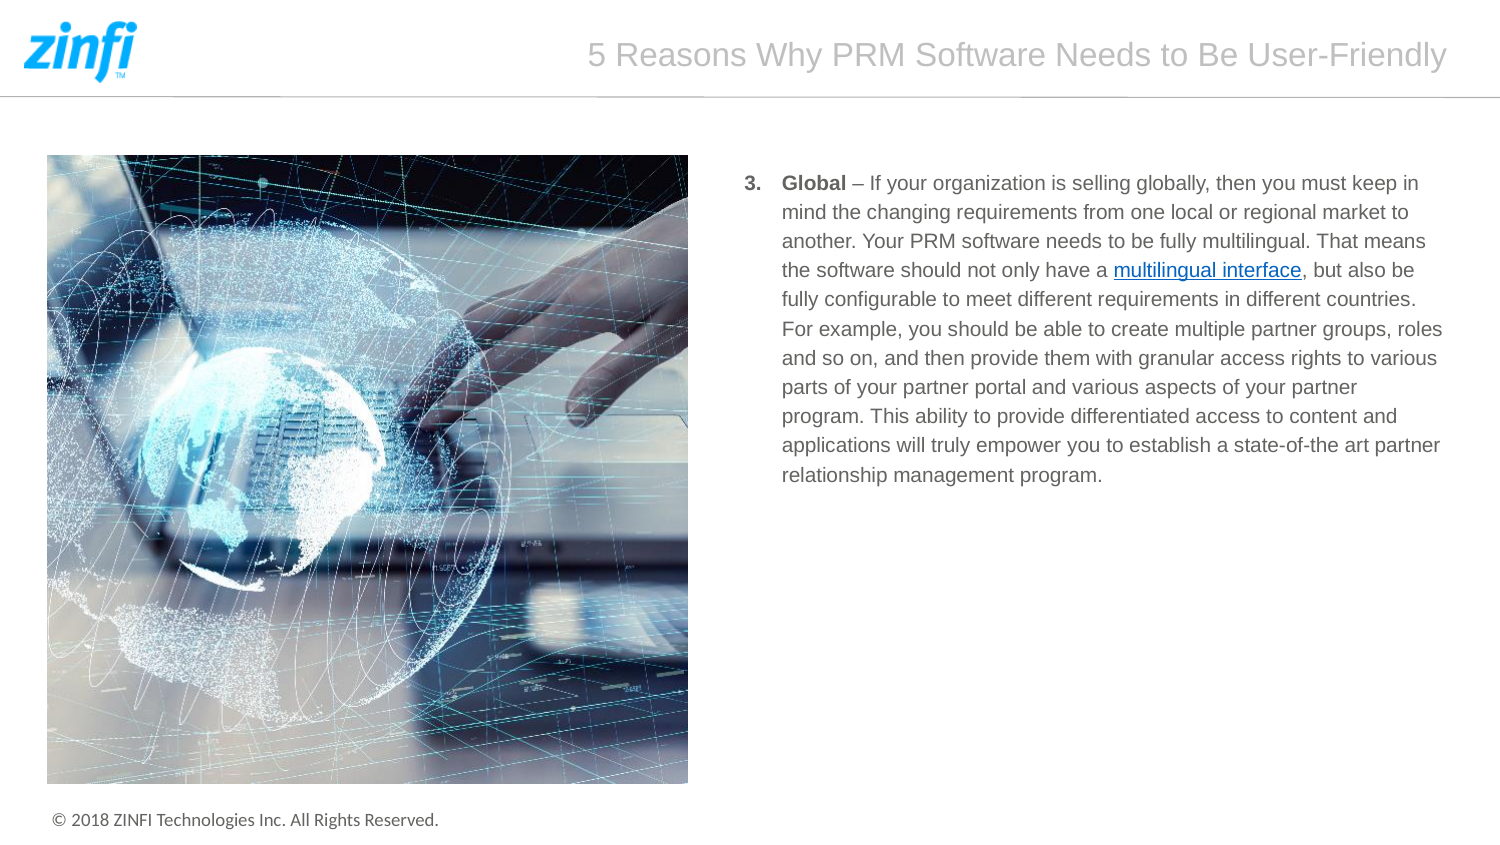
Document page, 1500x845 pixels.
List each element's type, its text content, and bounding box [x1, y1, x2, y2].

picture [24, 21, 137, 83]
picture [47, 155, 688, 784]
list 5 Reasons Why PRM Software Needs to Be User-Friendly [189, 6, 1463, 78]
list Global – If your organization is selling globally, then you must keep in mind the changing requirements from one local or regional market to another. Your PRM software needs to be fully multilingual. That means the software should not only have a multilingual interface, but also be fully configurable to meet different requirements in different countries. For example, you should be able to create multiple partner groups, roles and so on, and then provide them with granular access rights to various parts of your partner portal and various aspects of your partner program. This ability to provide differentiated access to content and applications will truly empower you to establish a state-of-the art partner relationship management program. [729, 157, 1459, 786]
picture [122, 21, 137, 25]
